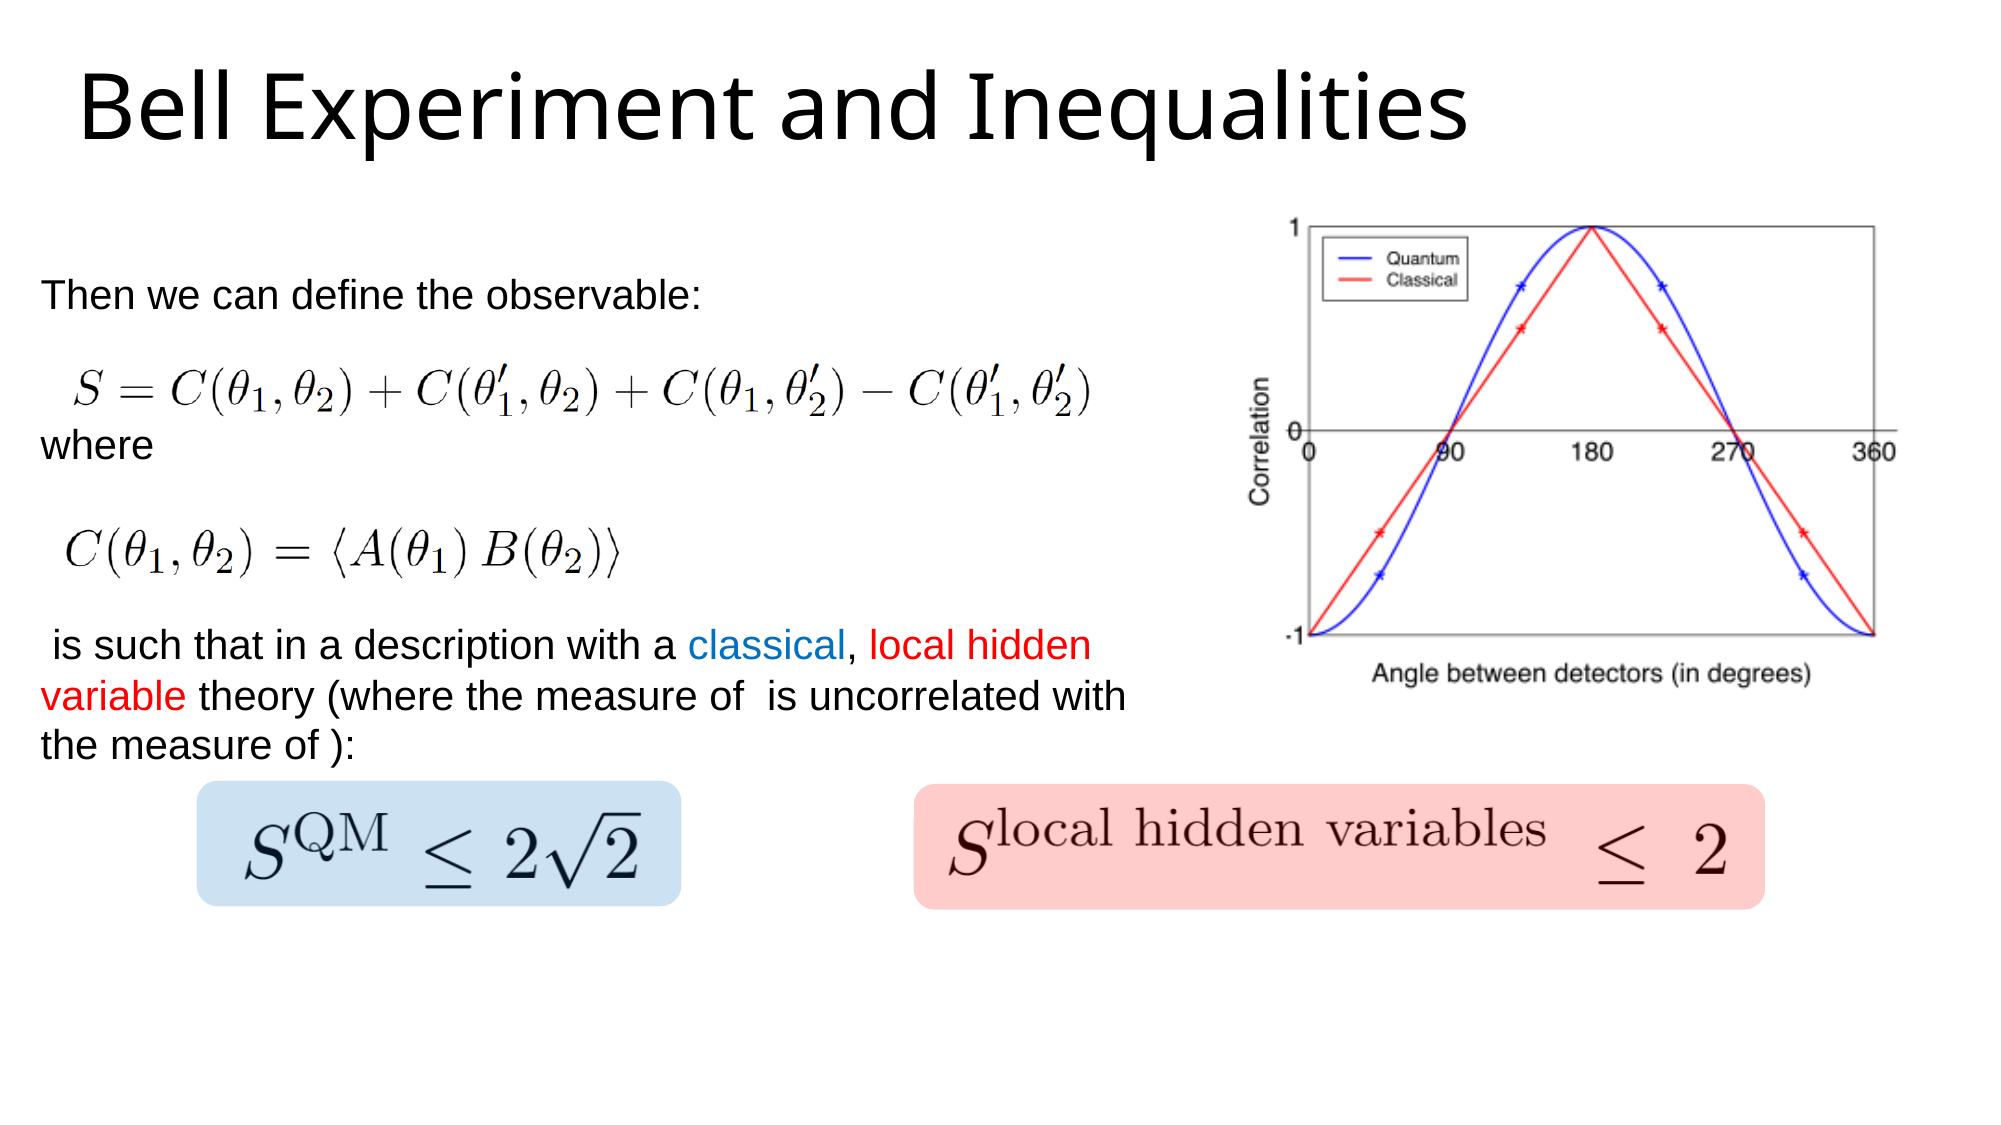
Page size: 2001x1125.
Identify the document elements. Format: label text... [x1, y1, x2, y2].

picture [57, 503, 620, 585]
title Bell Experiment and Inequalities [61, 1, 1787, 219]
picture [1200, 123, 1943, 760]
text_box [196, 780, 682, 907]
picture [57, 343, 1095, 432]
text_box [913, 783, 1766, 911]
